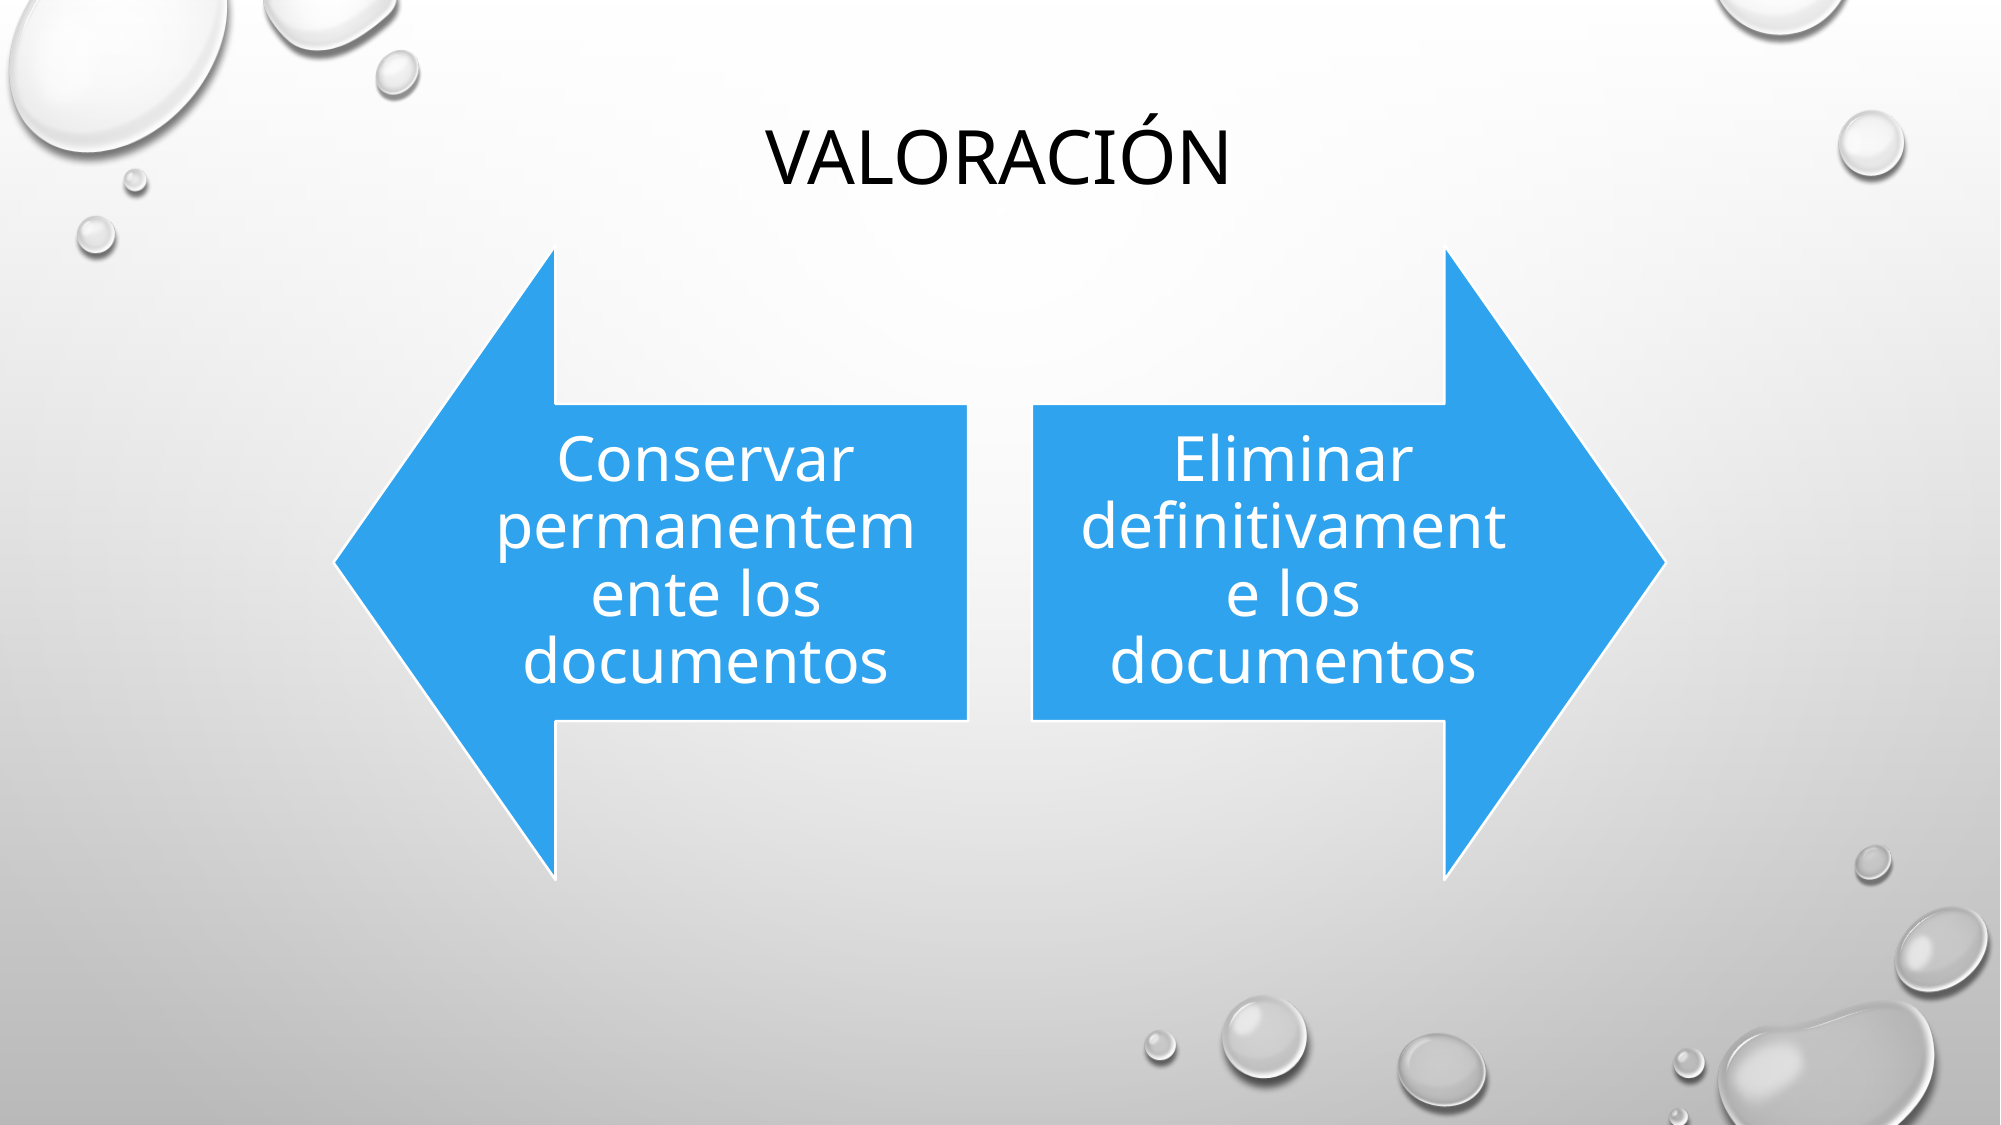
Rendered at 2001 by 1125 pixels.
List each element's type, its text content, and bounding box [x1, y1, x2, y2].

picture [0, 0, 2000, 1125]
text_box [332, 117, 1667, 1008]
title VALORACIÓN [149, 29, 1850, 291]
